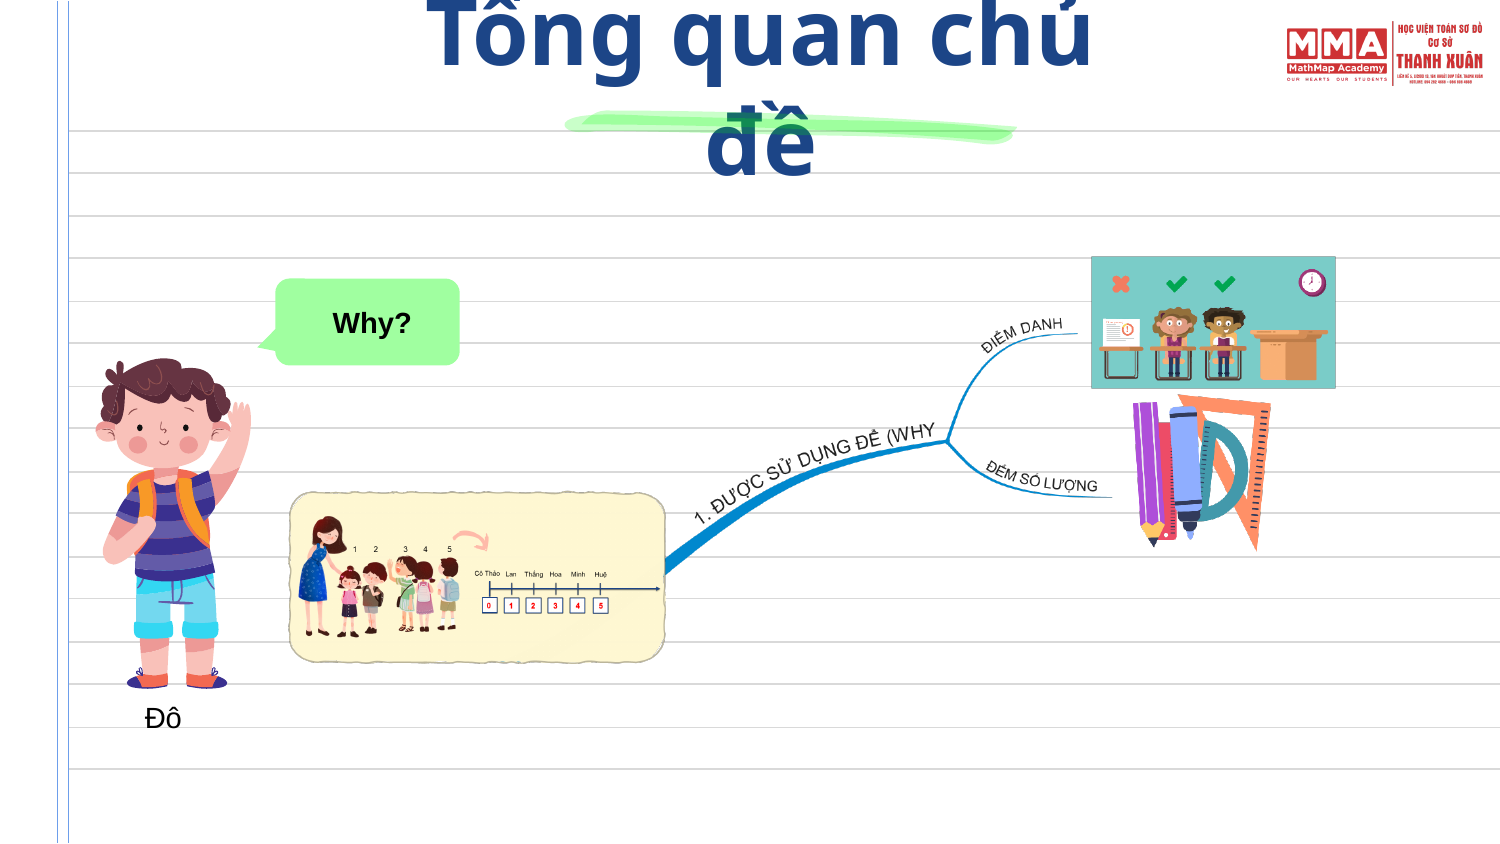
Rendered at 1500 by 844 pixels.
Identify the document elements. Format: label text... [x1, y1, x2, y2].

text_box Đô [90, 693, 237, 742]
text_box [377, 251, 1341, 662]
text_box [288, 470, 666, 683]
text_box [562, 110, 1024, 145]
picture [1280, 18, 1488, 90]
text_box Why? [317, 296, 372, 347]
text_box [94, 358, 255, 690]
title Tổng quan chủ đề [399, 22, 1124, 147]
text_box [255, 276, 372, 368]
